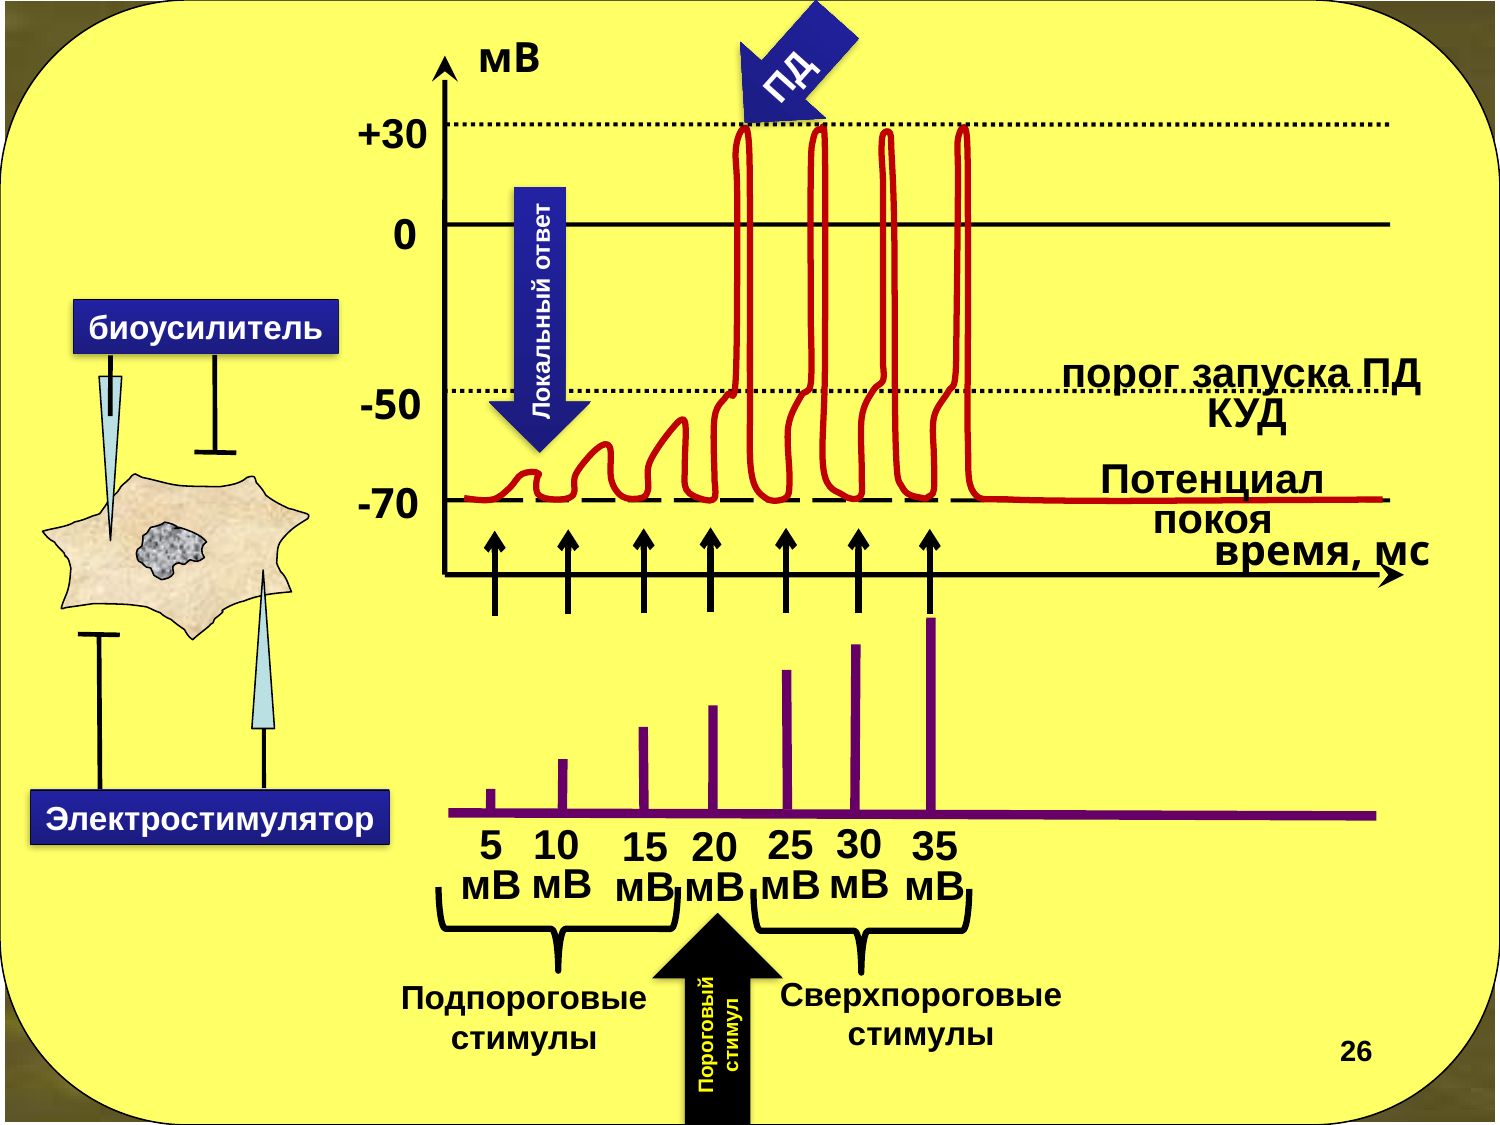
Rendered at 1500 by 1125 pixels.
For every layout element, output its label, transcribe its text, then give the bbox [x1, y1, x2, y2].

text_box Потенциал покоя [1029, 453, 1396, 514]
text_box [136, 522, 207, 580]
text_box [438, 887, 678, 971]
text_box -70 [342, 469, 434, 535]
text_box [251, 570, 275, 729]
text_box 0 [378, 200, 432, 265]
text_box [99, 376, 108, 383]
text_box 5 мВ [445, 822, 537, 887]
text_box 20 мВ [669, 825, 755, 917]
picture [1333, 0, 1500, 169]
text_box 26 [1074, 1024, 1388, 1100]
text_box +30 [342, 109, 439, 165]
text_box 15 мВ [599, 825, 669, 887]
picture [0, 958, 168, 1125]
text_box [113, 376, 122, 383]
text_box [554, 515, 1429, 575]
text_box [554, 127, 1029, 501]
text_box 35 мВ [889, 825, 981, 916]
text_box Пороговый стимул [652, 912, 784, 1125]
text_box [42, 473, 309, 640]
picture [0, 0, 167, 167]
text_box биоусилитель [73, 299, 339, 354]
text_box [100, 393, 121, 541]
picture [1331, 957, 1500, 1125]
text_box Подпороговые стимулы [377, 969, 671, 1064]
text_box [448, 812, 1377, 817]
text_box [0, 0, 1500, 1125]
text_box порог запуска ПД КУД [1034, 348, 1460, 443]
text_box -50 [345, 370, 437, 436]
text_box [753, 888, 970, 965]
text_box 10 мВ [537, 825, 599, 887]
text_box Сверхпороговые стимулы [756, 965, 1088, 1060]
text_box Локальный ответ [554, 187, 592, 439]
text_box 30 мВ [813, 825, 889, 888]
text_box Электростимулятор [30, 789, 390, 845]
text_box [444, 22, 550, 575]
text_box ПД [740, 0, 859, 123]
text_box 25 мВ [745, 825, 813, 915]
